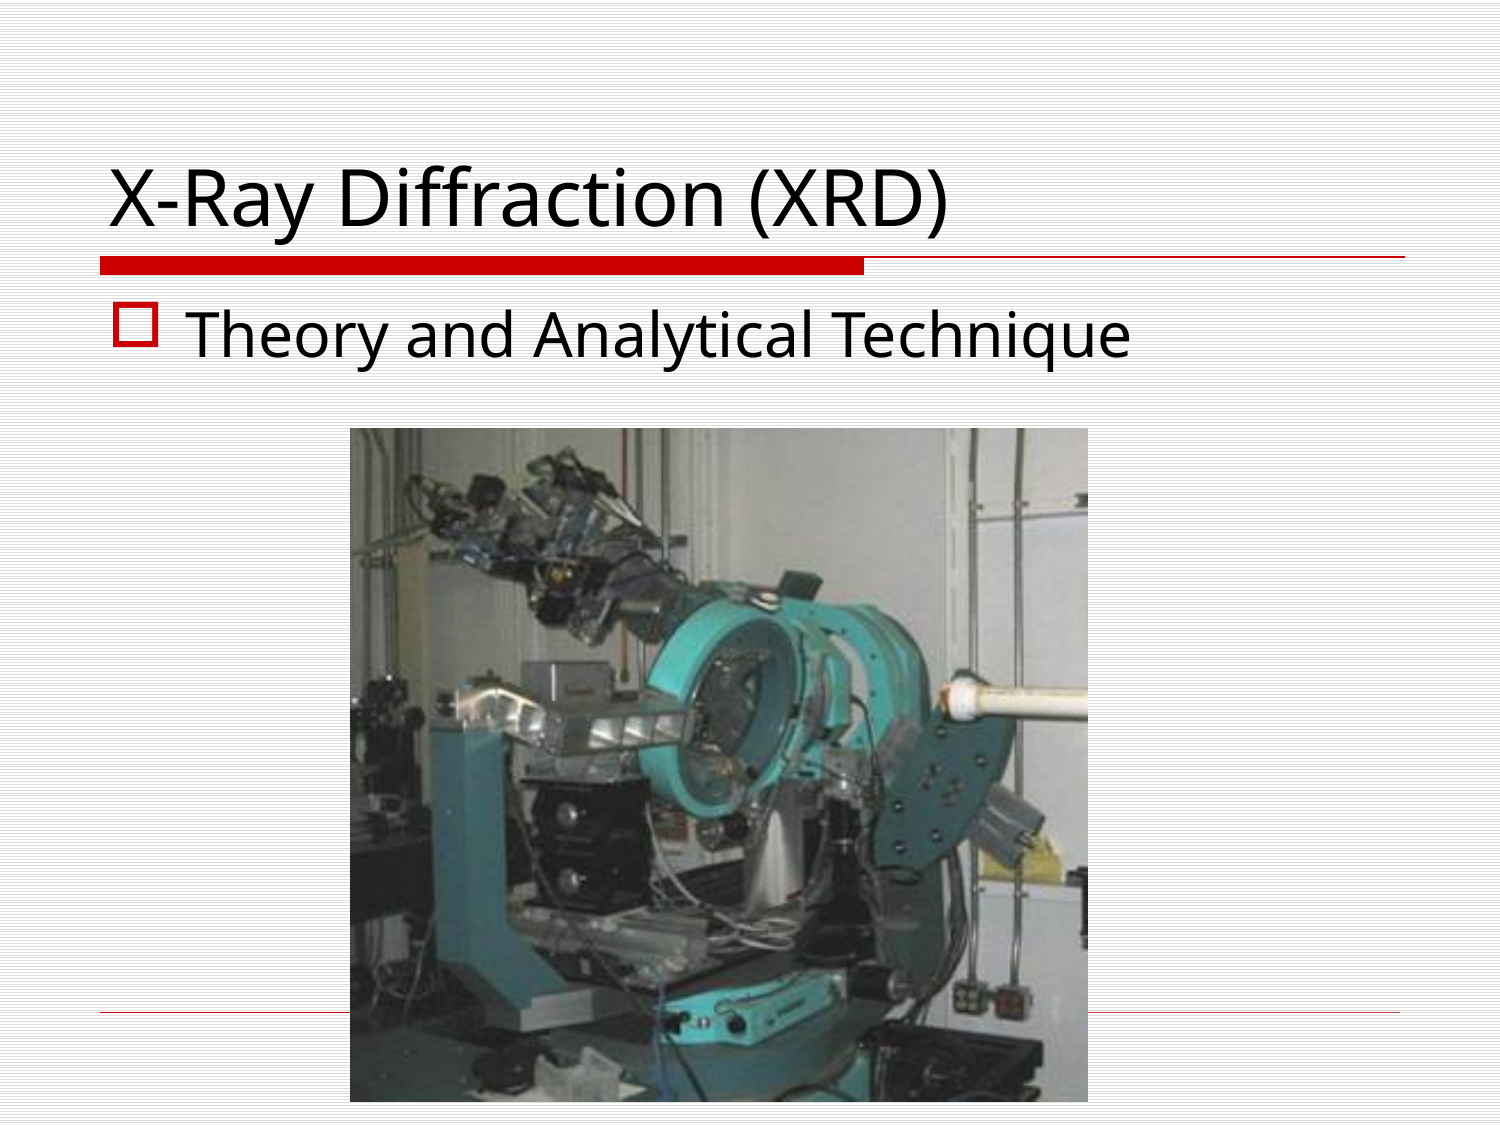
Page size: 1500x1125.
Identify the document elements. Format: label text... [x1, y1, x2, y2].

title X-Ray Diffraction (XRD) [93, 49, 1407, 250]
list Theory and Analytical Technique [92, 287, 1406, 988]
picture [349, 428, 1088, 1103]
